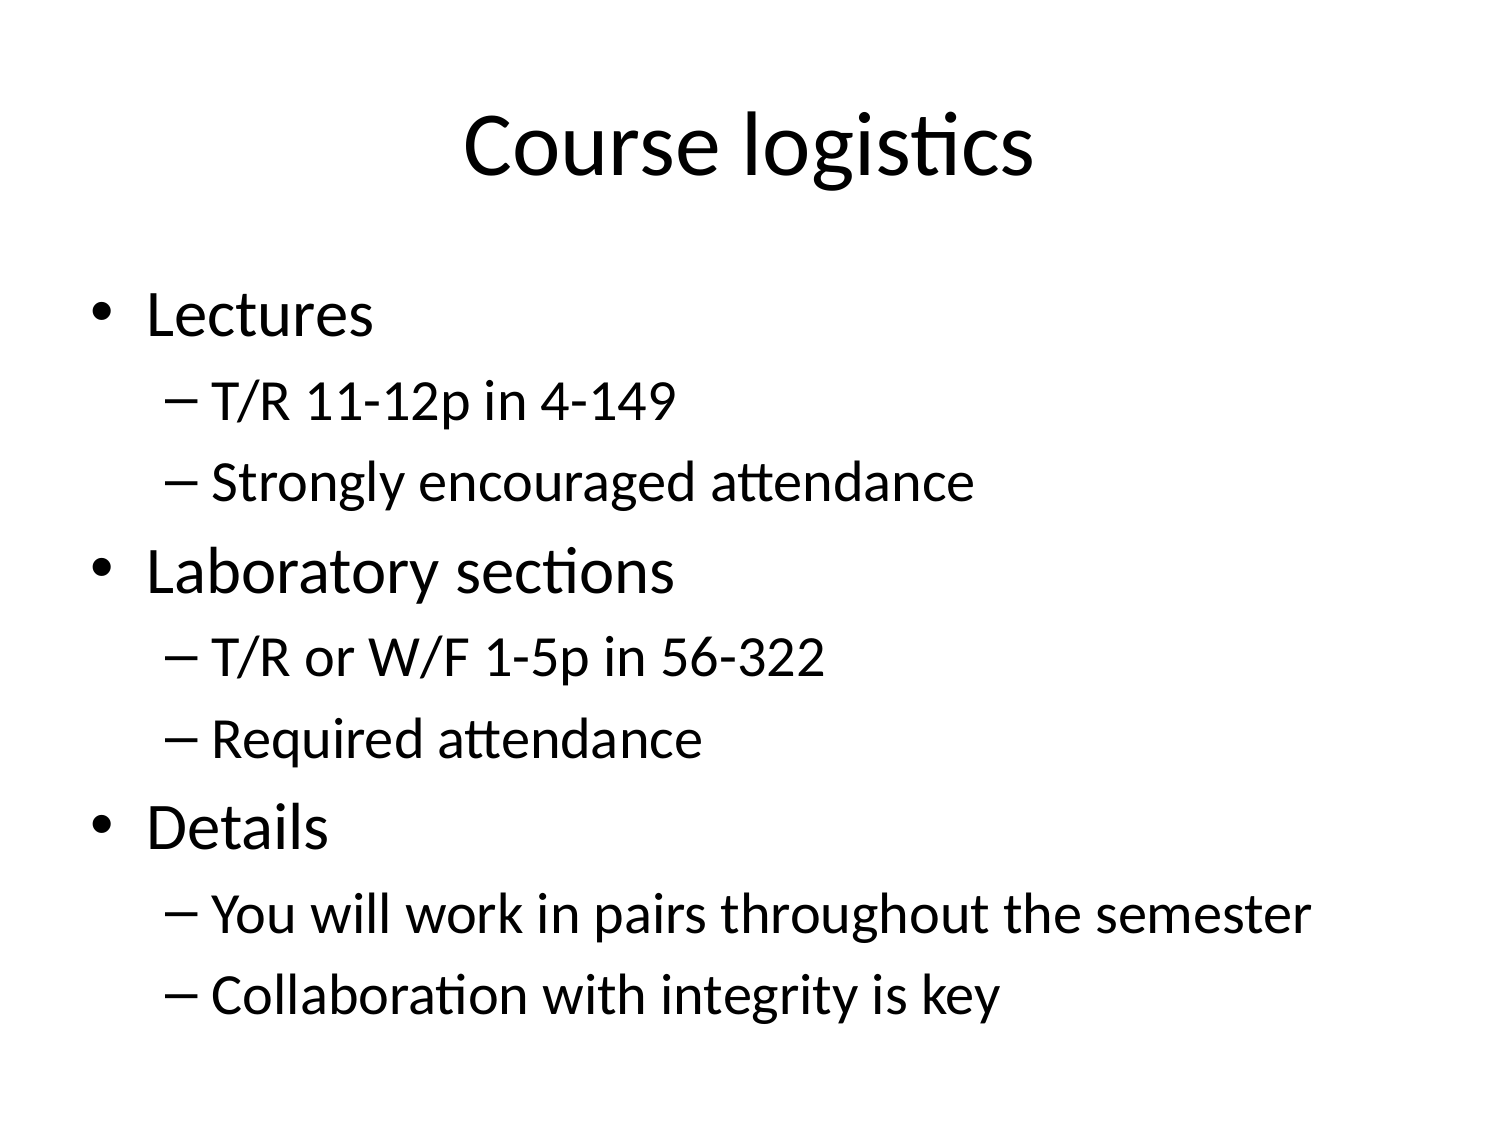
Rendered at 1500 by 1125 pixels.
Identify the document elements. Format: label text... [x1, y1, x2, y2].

title Course logistics [75, 45, 1425, 233]
list Lectures T/R 11-12p in 4-149 Strongly encouraged attendance Laboratory sections T/R or W/F 1-5p in 56-322 Required attendance Details You will work in pairs throughout the semester Collaboration with integrity is key [75, 262, 1425, 1071]
